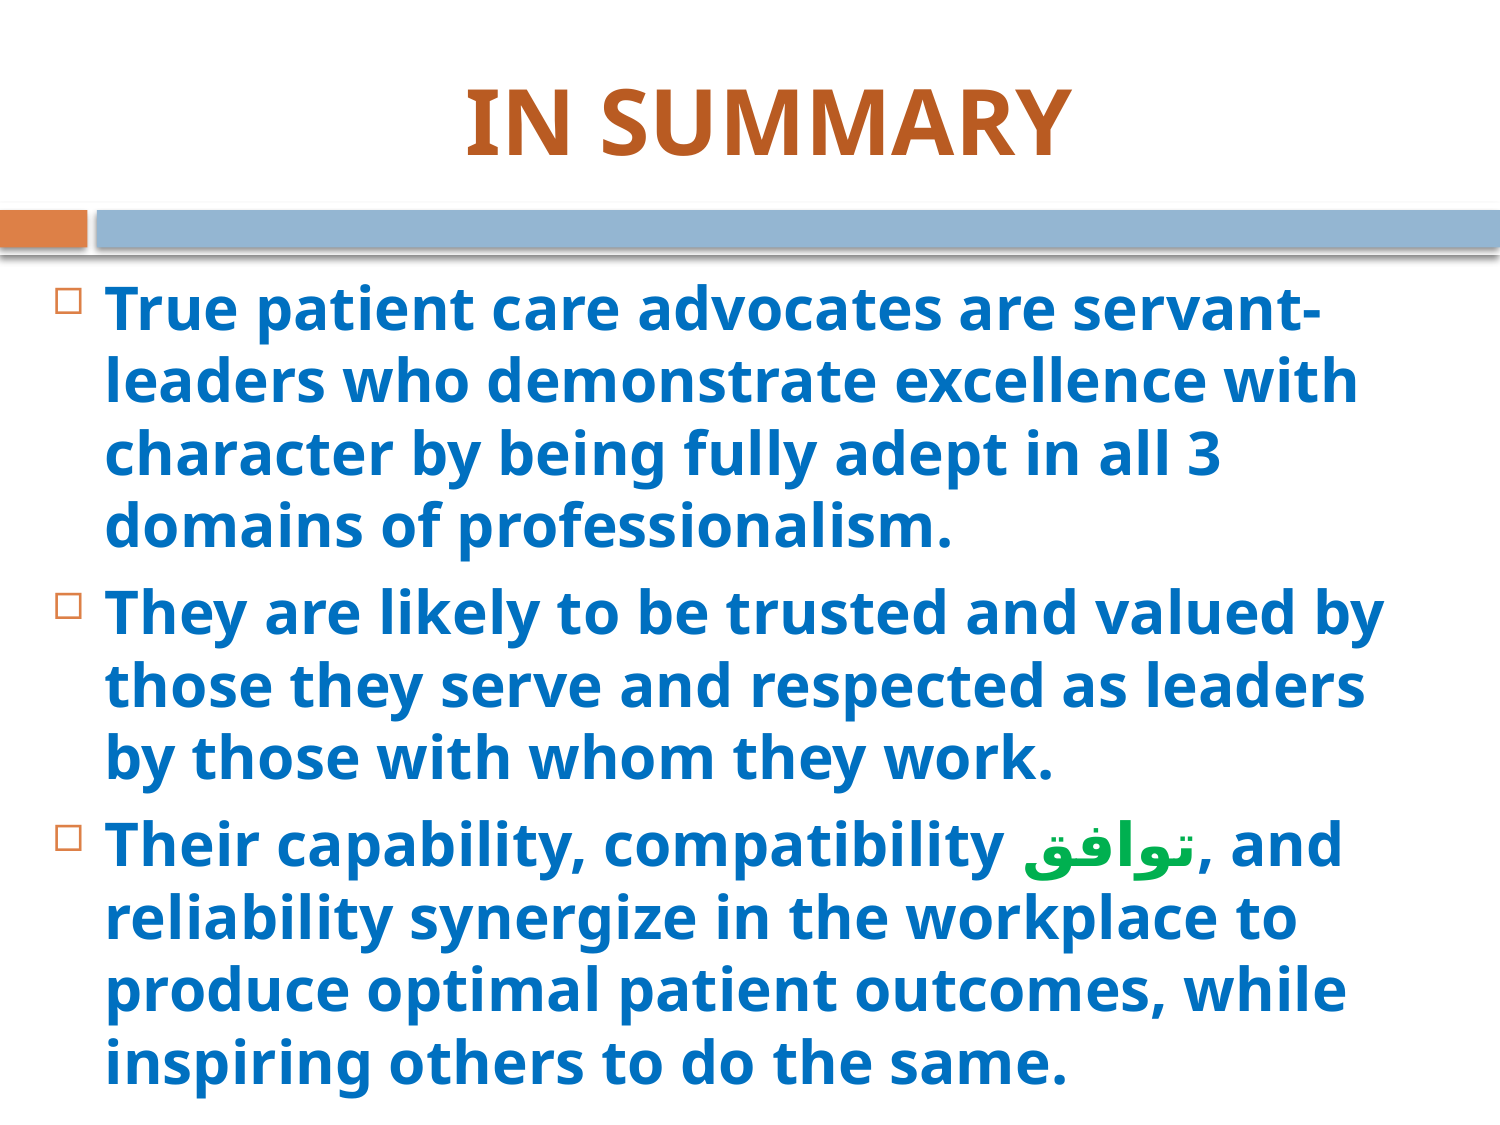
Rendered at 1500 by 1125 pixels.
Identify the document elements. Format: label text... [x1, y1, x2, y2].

list True patient care advocates are servant-leaders who demonstrate excellence with character by being fully adept in all 3 domains of professionalism. They are likely to be trusted and valued by those they serve and respected as leaders by those with whom they work. Their capability, compatibility توافق, and reliability synergize in the workplace to produce optimal patient outcomes, while inspiring others to do the same. [37, 262, 1438, 1088]
title IN SUMMARY [100, 37, 1438, 200]
